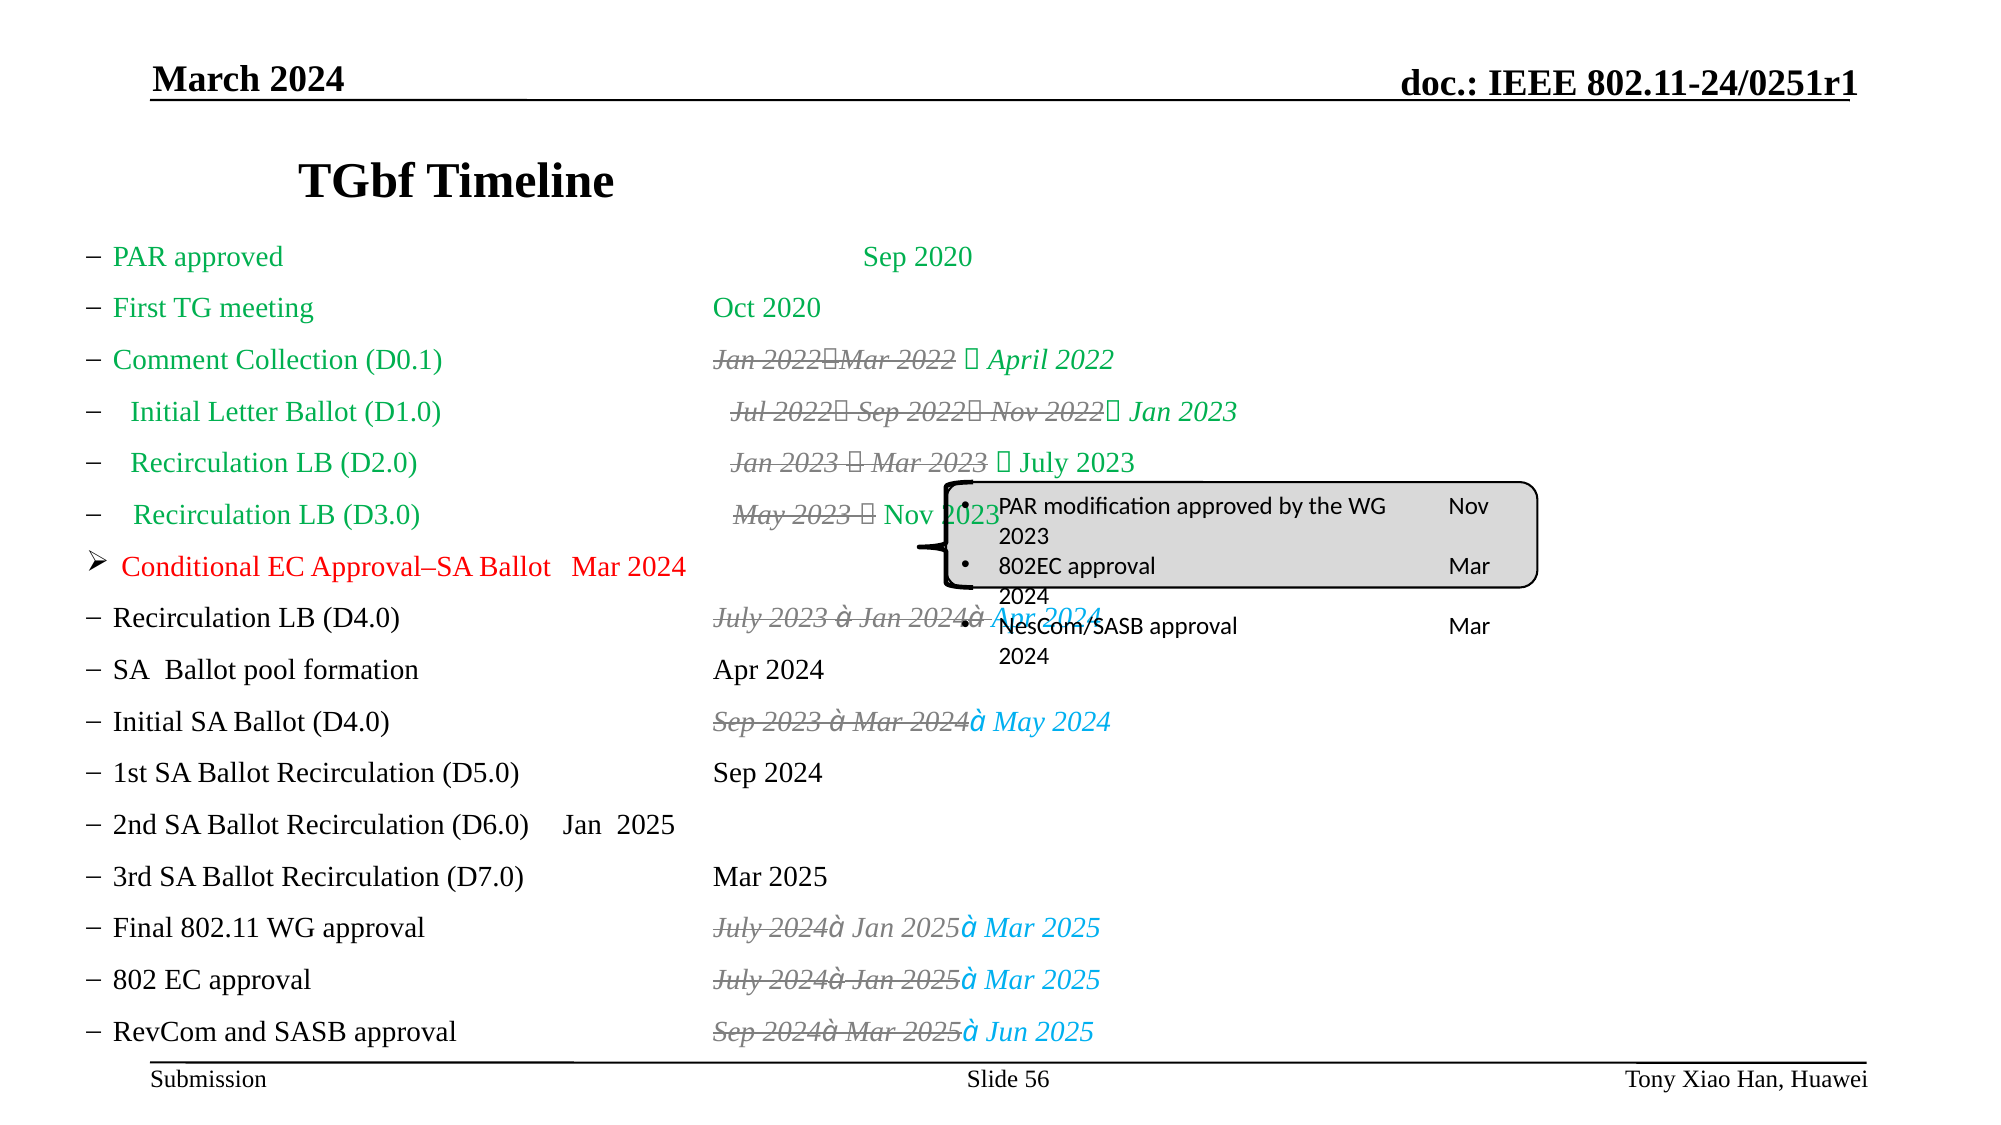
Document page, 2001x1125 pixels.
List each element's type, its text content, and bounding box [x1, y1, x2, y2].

slide_number Slide 56 [950, 1061, 1067, 1123]
footer Tony Xiao Han, Huawei [1171, 1061, 1869, 1093]
text_box PAR approved Sep 2020 First TG meeting Oct 2020 Comment Collection (D0.1) Jan 2022Mar 2022  April 2022 Initial Letter Ballot (D1.0) Jul 2022 Sep 2022 Nov 2022 Jan 2023 Recirculation LB (D2.0) Jan 2023  Mar 2023  July 2023 Recirculation LB (D3.0) May 2023  Nov 2023 Conditional EC Approval–SA Ballot Mar 2024 Recirculation LB (D4.0) July 2023 à Jan 2024à Apr 2024 SA Ballot pool formation Apr 2024 Initial SA Ballot (D4.0) Sep 2023 à Mar 2024à May 2024 1st SA Ballot Recirculation (D5.0) Sep 2024 2nd SA Ballot Recirculation (D6.0) Jan 2025 3rd SA Ballot Recirculation (D7.0) Mar 2025 Final 802.11 WG approval July 2024à Jan 2025à Mar 2025 802 EC approval July 2024à Jan 2025à Mar 2025 RevCom and SASB approval Sep 2024à Mar 2025à Jun 2025 [75, 231, 1250, 1038]
text_box PAR modification approved by the WG Nov 2023 802EC approval Mar 2024 NesCom/SASB approval Mar 2024 [974, 482, 1525, 588]
text_box [919, 482, 974, 588]
text_box [1525, 482, 1538, 587]
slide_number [152, 54, 563, 100]
title TGbf Timeline [75, 139, 838, 216]
